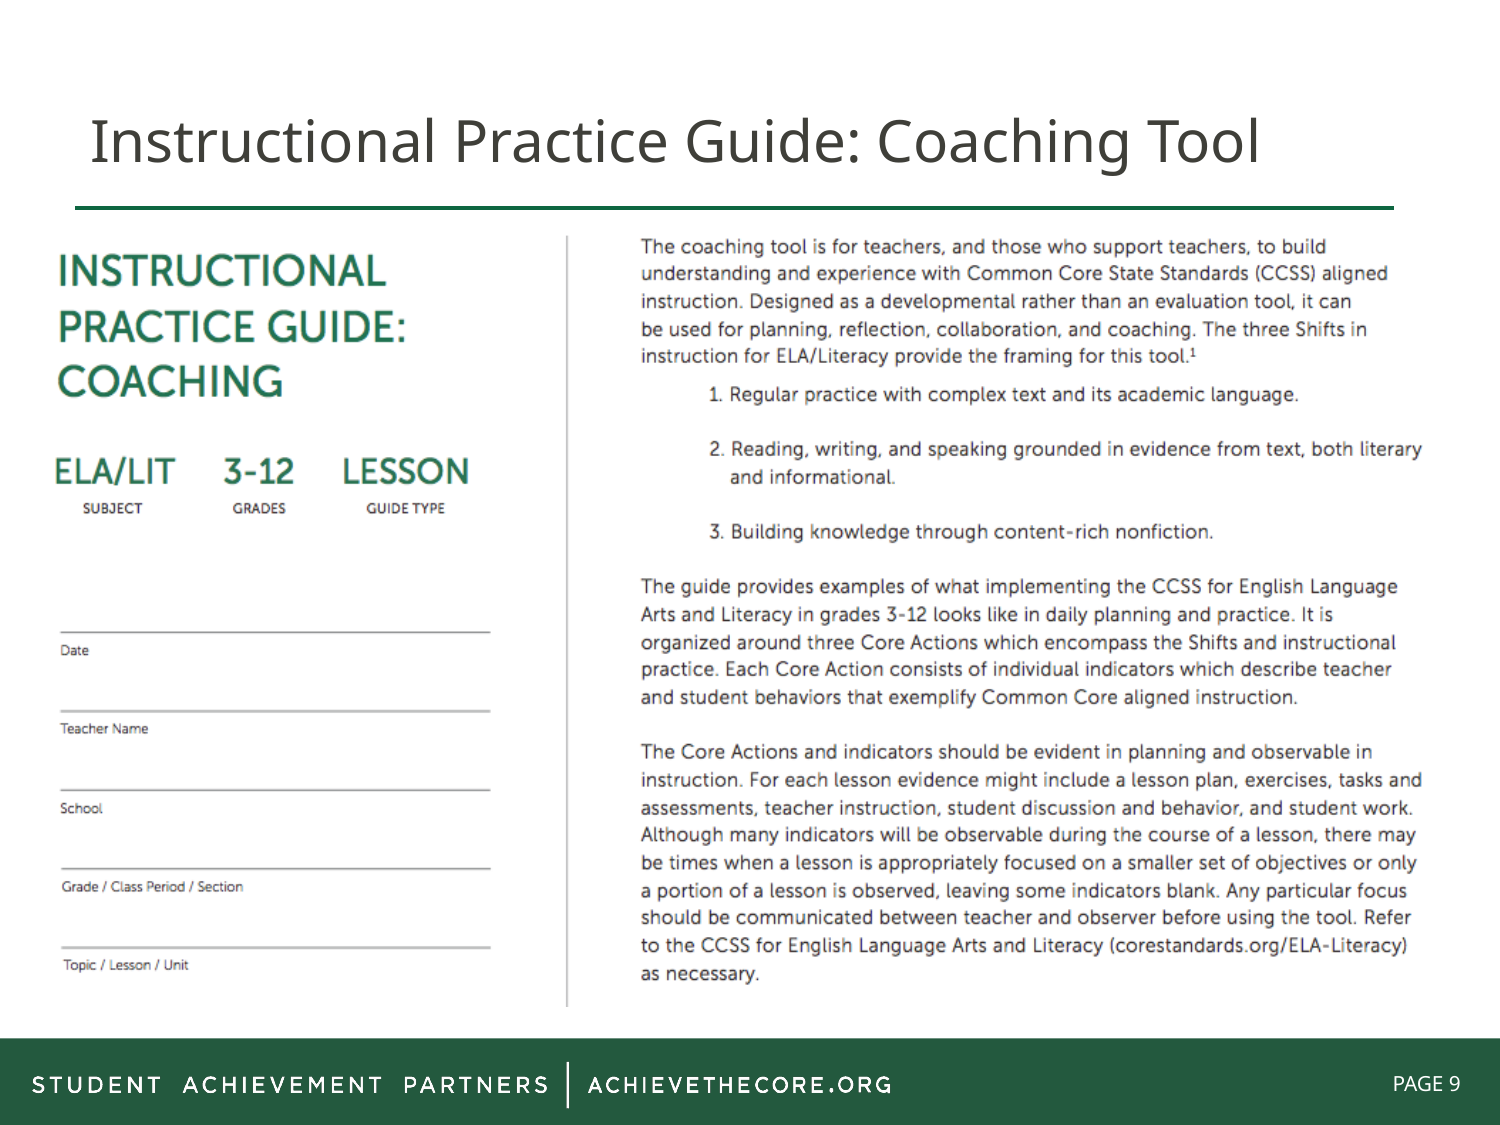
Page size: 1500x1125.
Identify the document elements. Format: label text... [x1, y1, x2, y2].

picture [12, 1055, 911, 1112]
title Instructional Practice Guide: Coaching Tool [75, 45, 1425, 228]
picture [37, 230, 1440, 1007]
